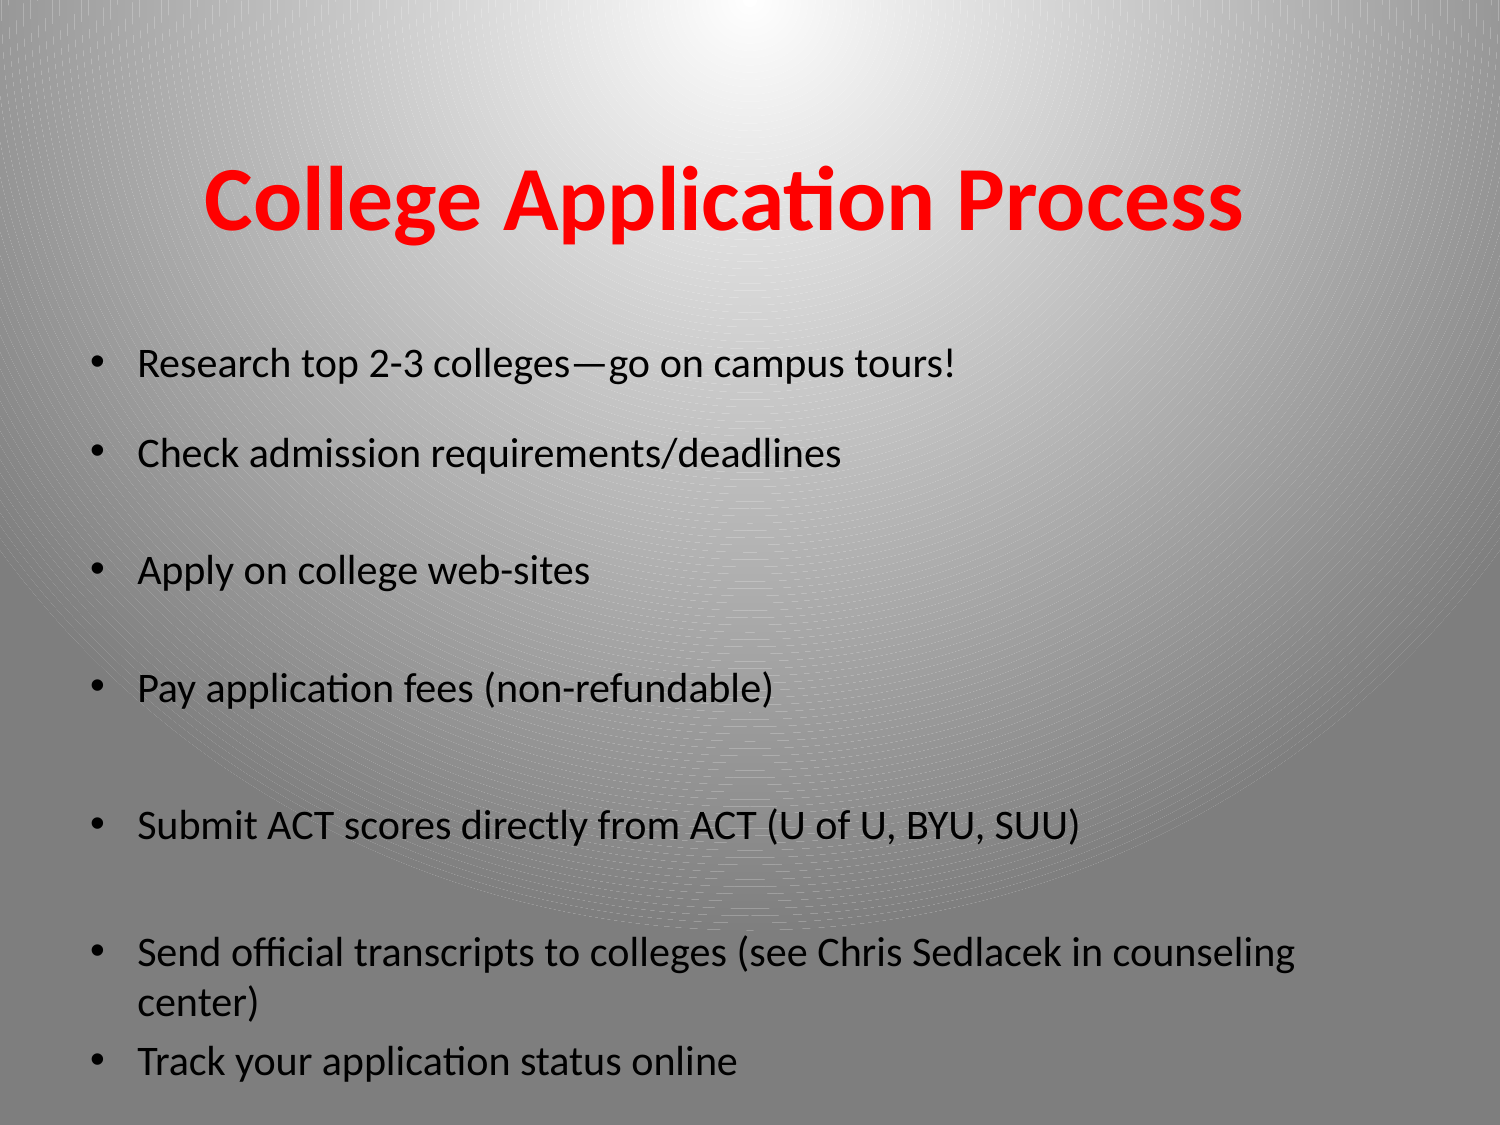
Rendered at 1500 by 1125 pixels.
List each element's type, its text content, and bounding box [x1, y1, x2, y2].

title College Application Process [50, 99, 1400, 288]
list Research top 2-3 colleges—go on campus tours! Check admission requirements/deadlines Apply on college web-sites Pay application fees (non-refundable) Submit ACT scores directly from ACT (U of U, BYU, SUU) Send official transcripts to colleges (see Chris Sedlacek in counseling center) Track your application status online [75, 287, 1350, 1113]
